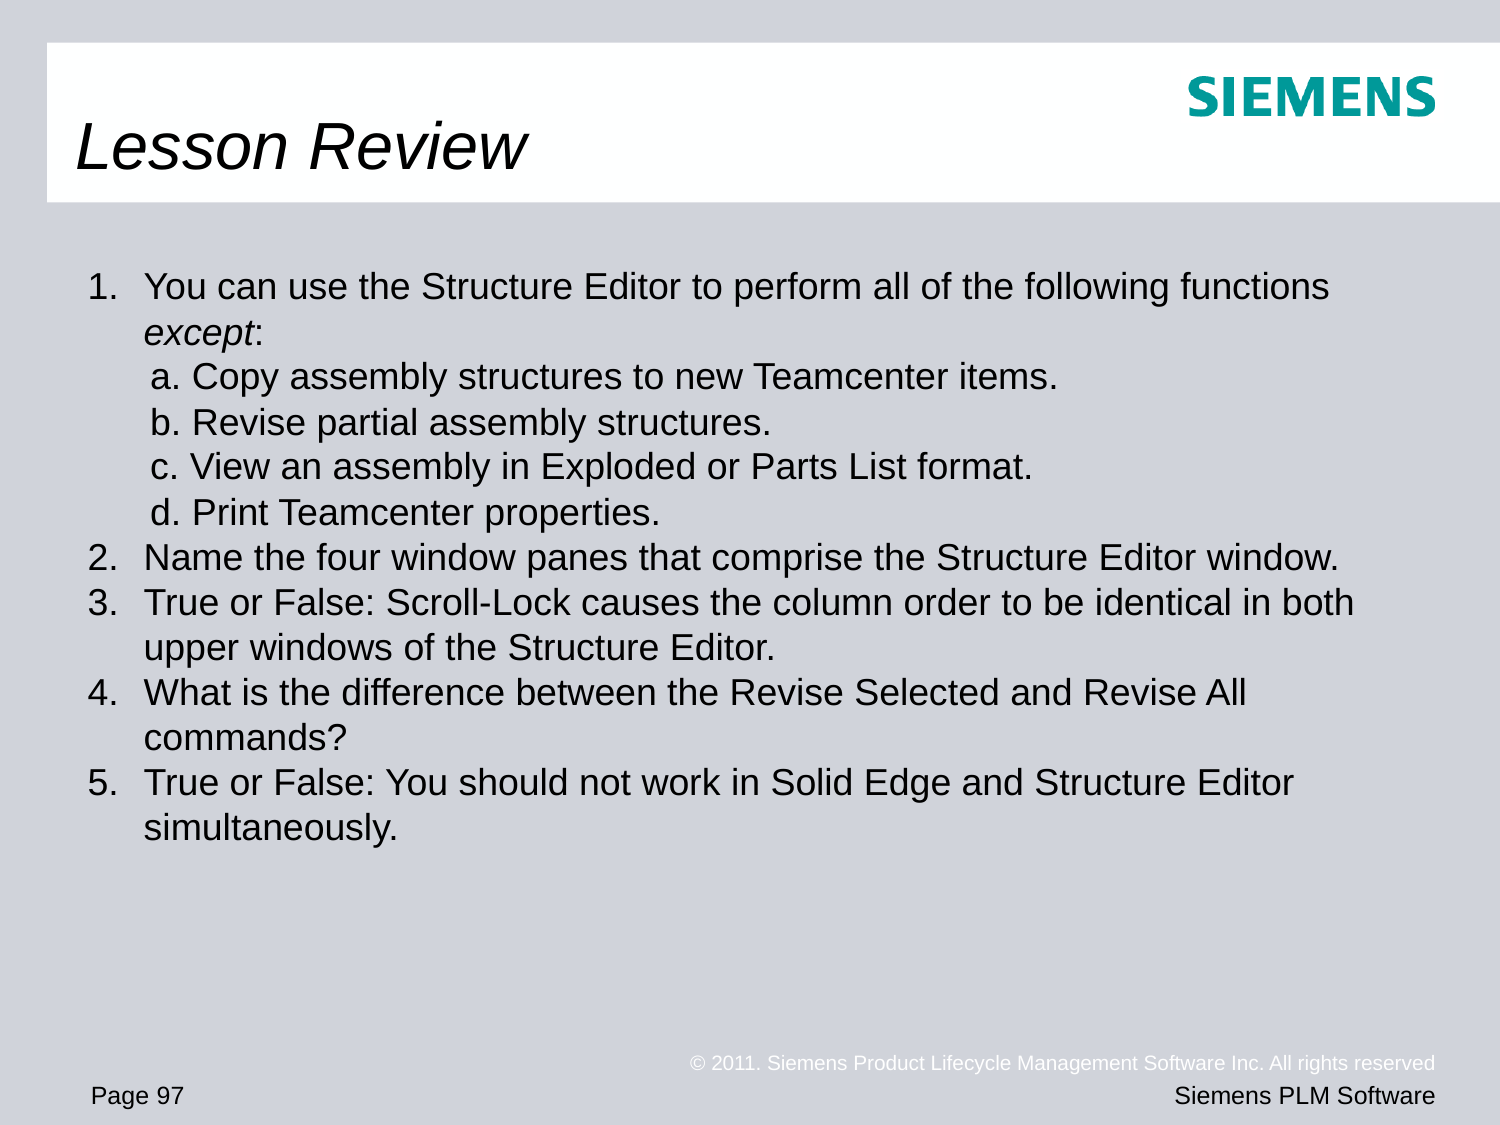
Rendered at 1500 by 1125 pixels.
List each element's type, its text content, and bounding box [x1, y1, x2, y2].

picture [1181, 69, 1444, 123]
title Lesson Review [74, 49, 1095, 183]
list You can use the Structure Editor to perform all of the following functions except: a. Copy assembly structures to new Teamcenter items. b. Revise partial assembly structures. c. View an assembly in Exploded or Parts List format. d. Print Teamcenter properties. Name the four window panes that comprise the Structure Editor window. True or False: Scroll-Lock causes the column order to be identical in both upper windows of the Structure Editor. What is the difference between the Revise Selected and Revise All commands? True or False: You should not work in Solid Edge and Structure Editor simultaneously. [87, 262, 1438, 1013]
